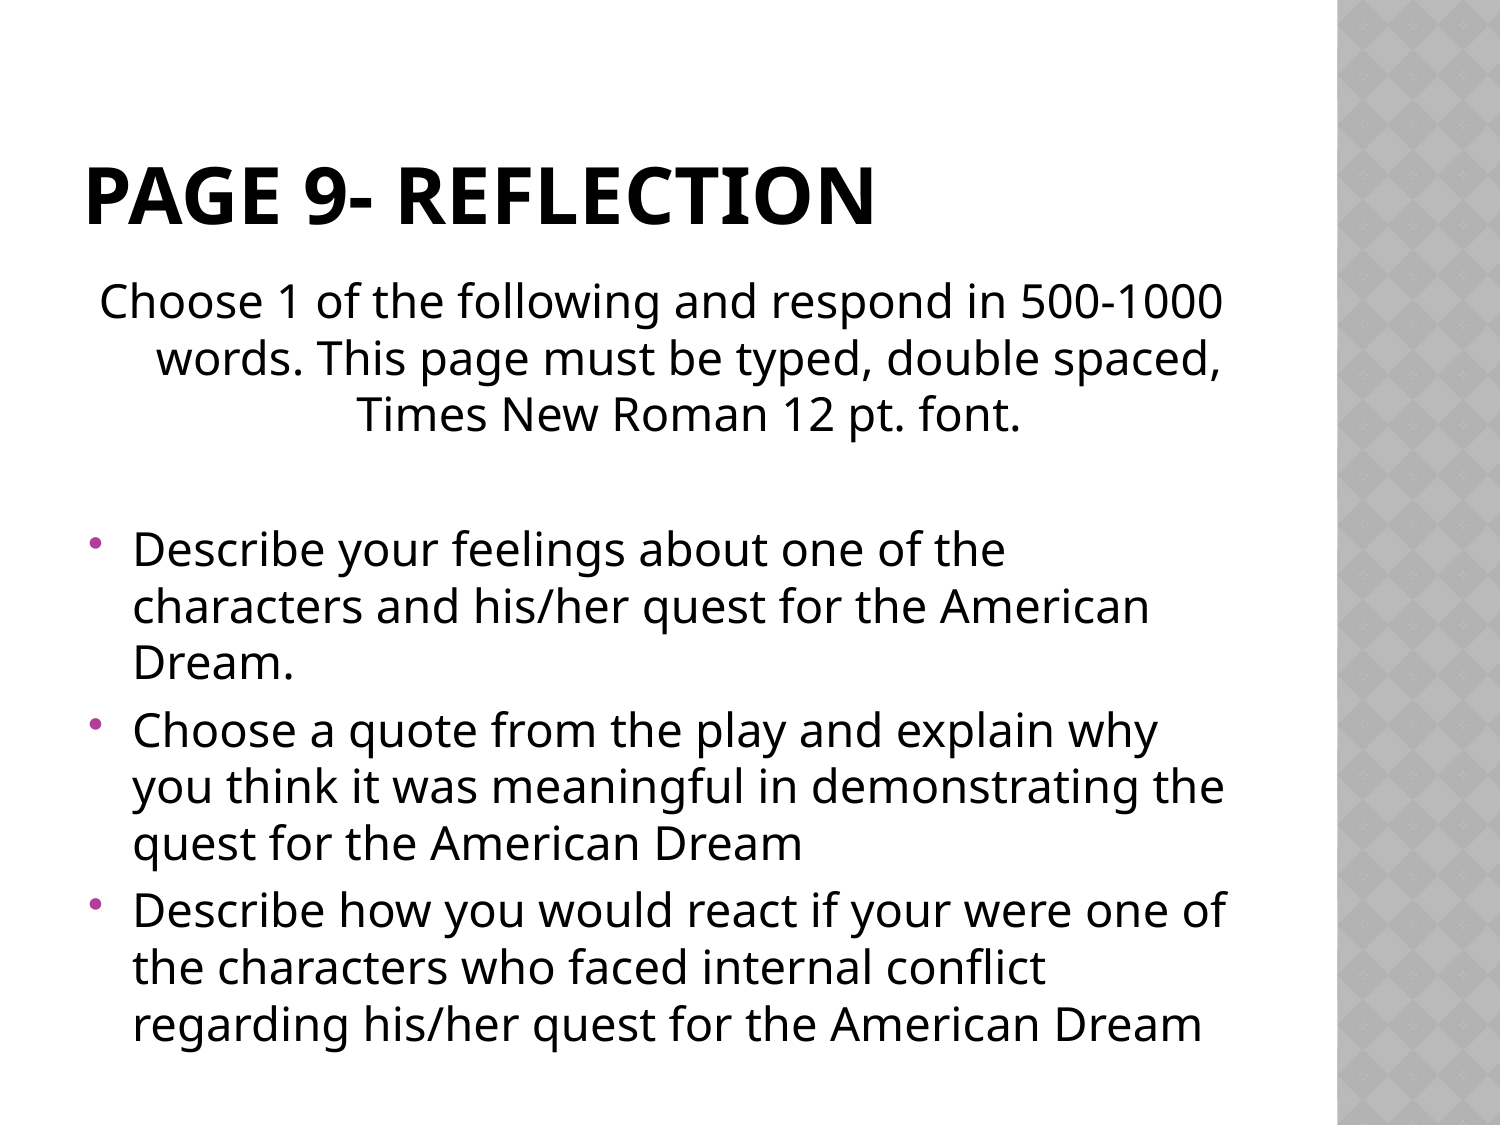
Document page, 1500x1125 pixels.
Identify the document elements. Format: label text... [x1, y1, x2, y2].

list Choose 1 of the following and respond in 500-1000 words. This page must be typed, double spaced, Times New Roman 12 pt. font. Describe your feelings about one of the characters and his/her quest for the American Dream. Choose a quote from the play and explain why you think it was meaningful in demonstrating the quest for the American Dream Describe how you would react if your were one of the characters who faced internal conflict regarding his/her quest for the American Dream [75, 264, 1263, 1059]
title Page 9- Reflection [75, 52, 1263, 240]
